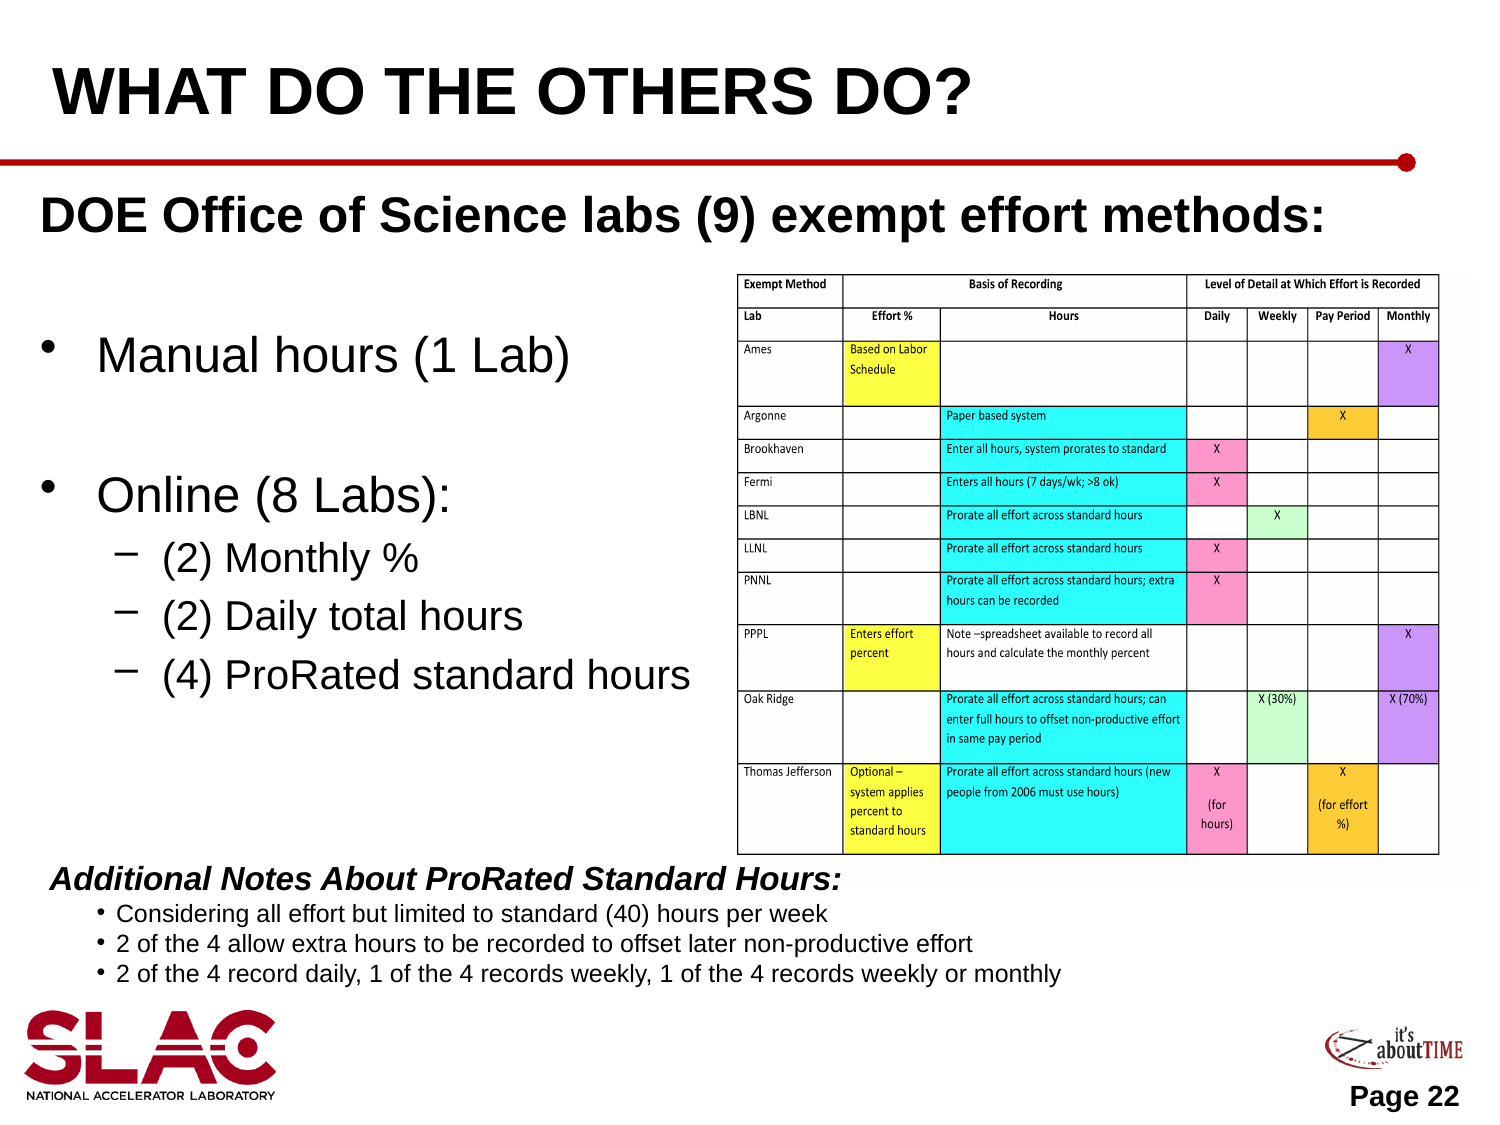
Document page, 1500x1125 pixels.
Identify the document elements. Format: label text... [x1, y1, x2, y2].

picture [1325, 1024, 1463, 1034]
footer Page 22 [827, 1034, 1476, 1113]
picture [24, 1010, 276, 1100]
text_box Additional Notes About ProRated Standard Hours: Considering all effort but limited to standard (40) hours per week 2 of the 4 allow extra hours to be recorded to offset later non-productive effort 2 of the 4 record daily, 1 of the 4 records weekly, 1 of the 4 records weekly or monthly [24, 849, 1088, 995]
list DOE Office of Science labs (9) exempt effort methods: Manual hours (1 Lab) Online (8 Labs): (2) Monthly % (2) Daily total hours (4) ProRated standard hours [24, 174, 1425, 538]
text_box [737, 274, 1476, 888]
title What do the others do? [37, 24, 1463, 150]
